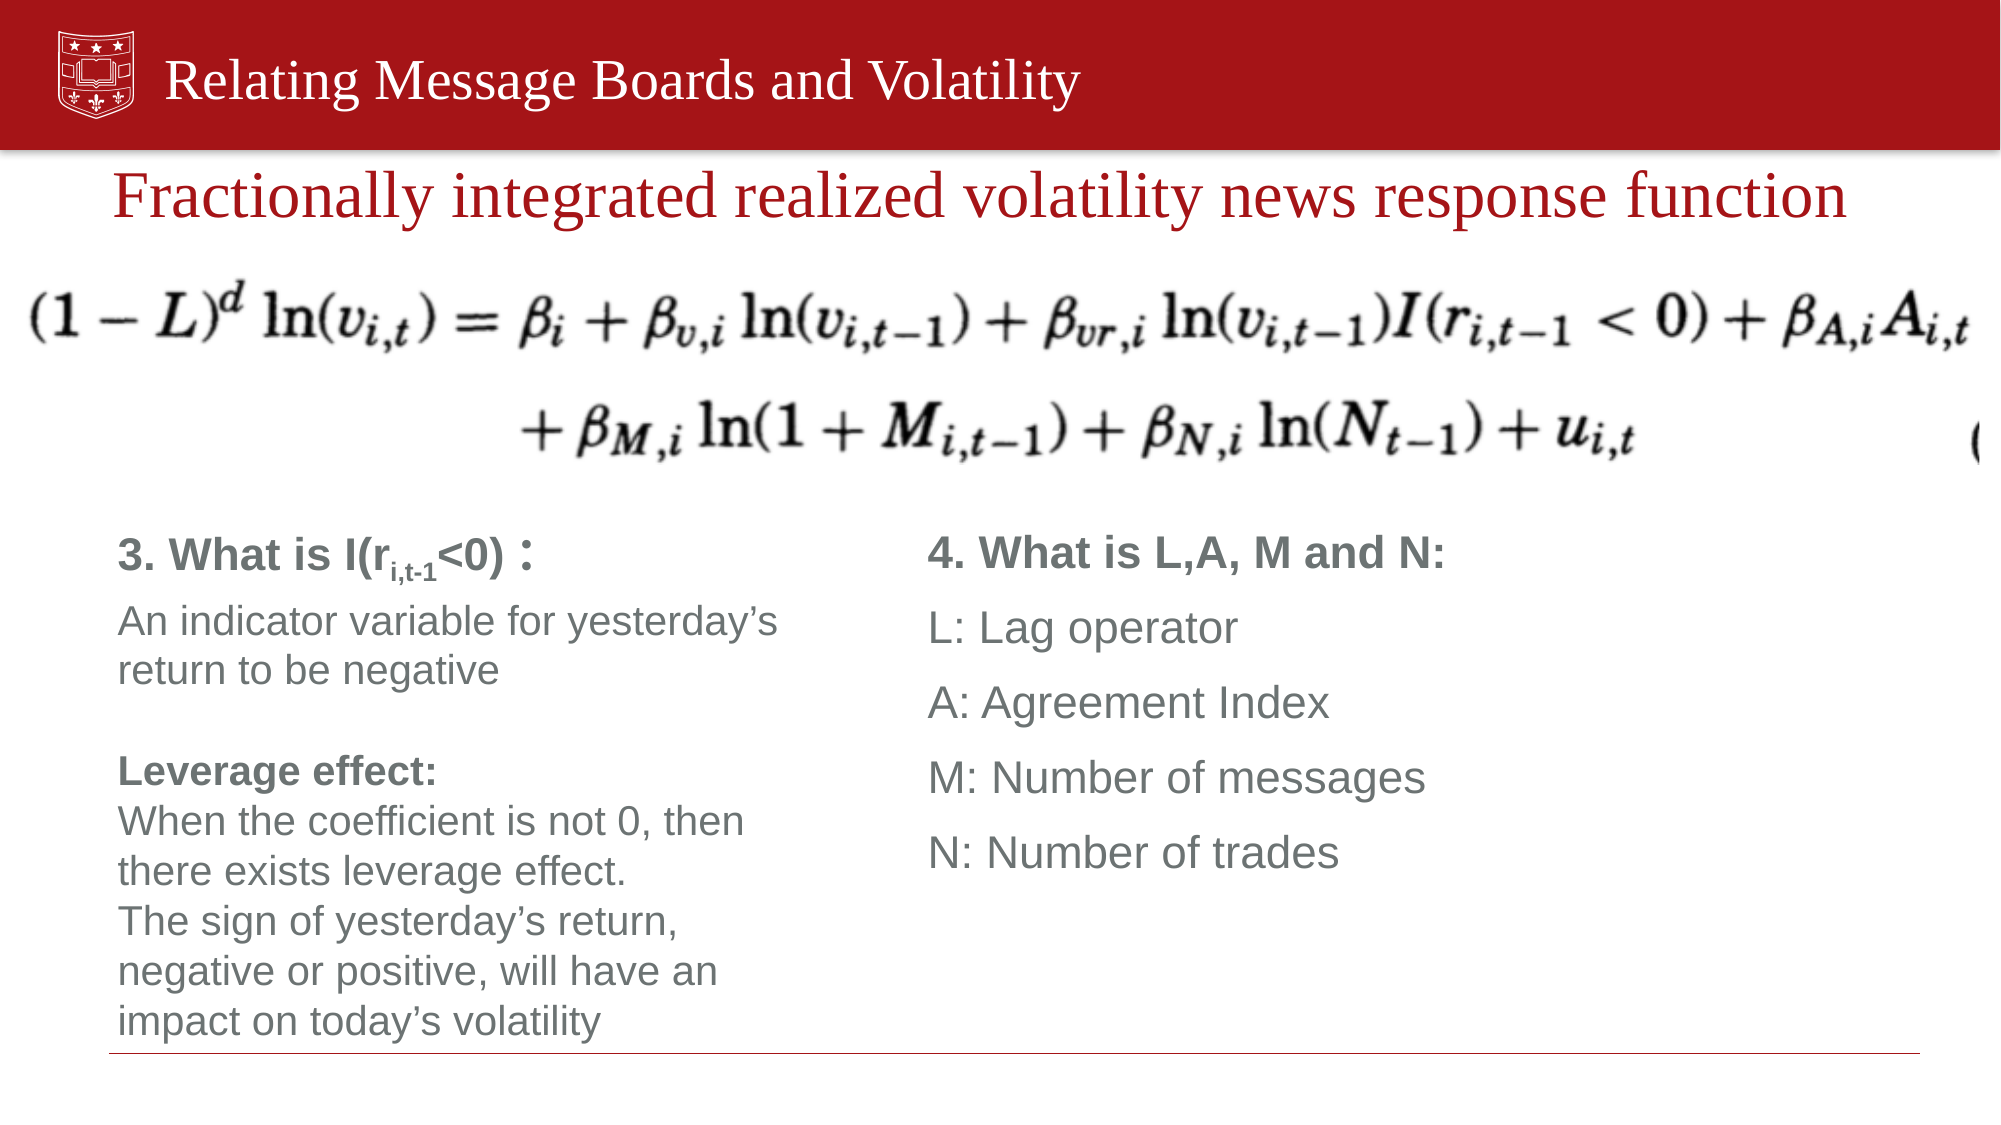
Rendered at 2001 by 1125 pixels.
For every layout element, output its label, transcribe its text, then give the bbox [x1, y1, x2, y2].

text_box Fractionally integrated realized volatility news response function [97, 141, 1898, 238]
picture [58, 31, 134, 119]
text_box 4. What is L,A, M and N: L: Lag operator A: Agreement Index M: Number of messages N: Number of trades [912, 504, 1940, 913]
title Relating Message Boards and Volatility [149, 20, 1950, 120]
text_box 3. What is I(ri,t-1<0)： [102, 504, 912, 913]
text_box An indicator variable for yesterday’s return to be negative Leverage effect: When the coefficient is not 0, then there exists leverage effect. The sign of yesterday’s return, negative or positive, will have an impact on today’s volatility [102, 913, 841, 1125]
picture [20, 240, 1980, 465]
